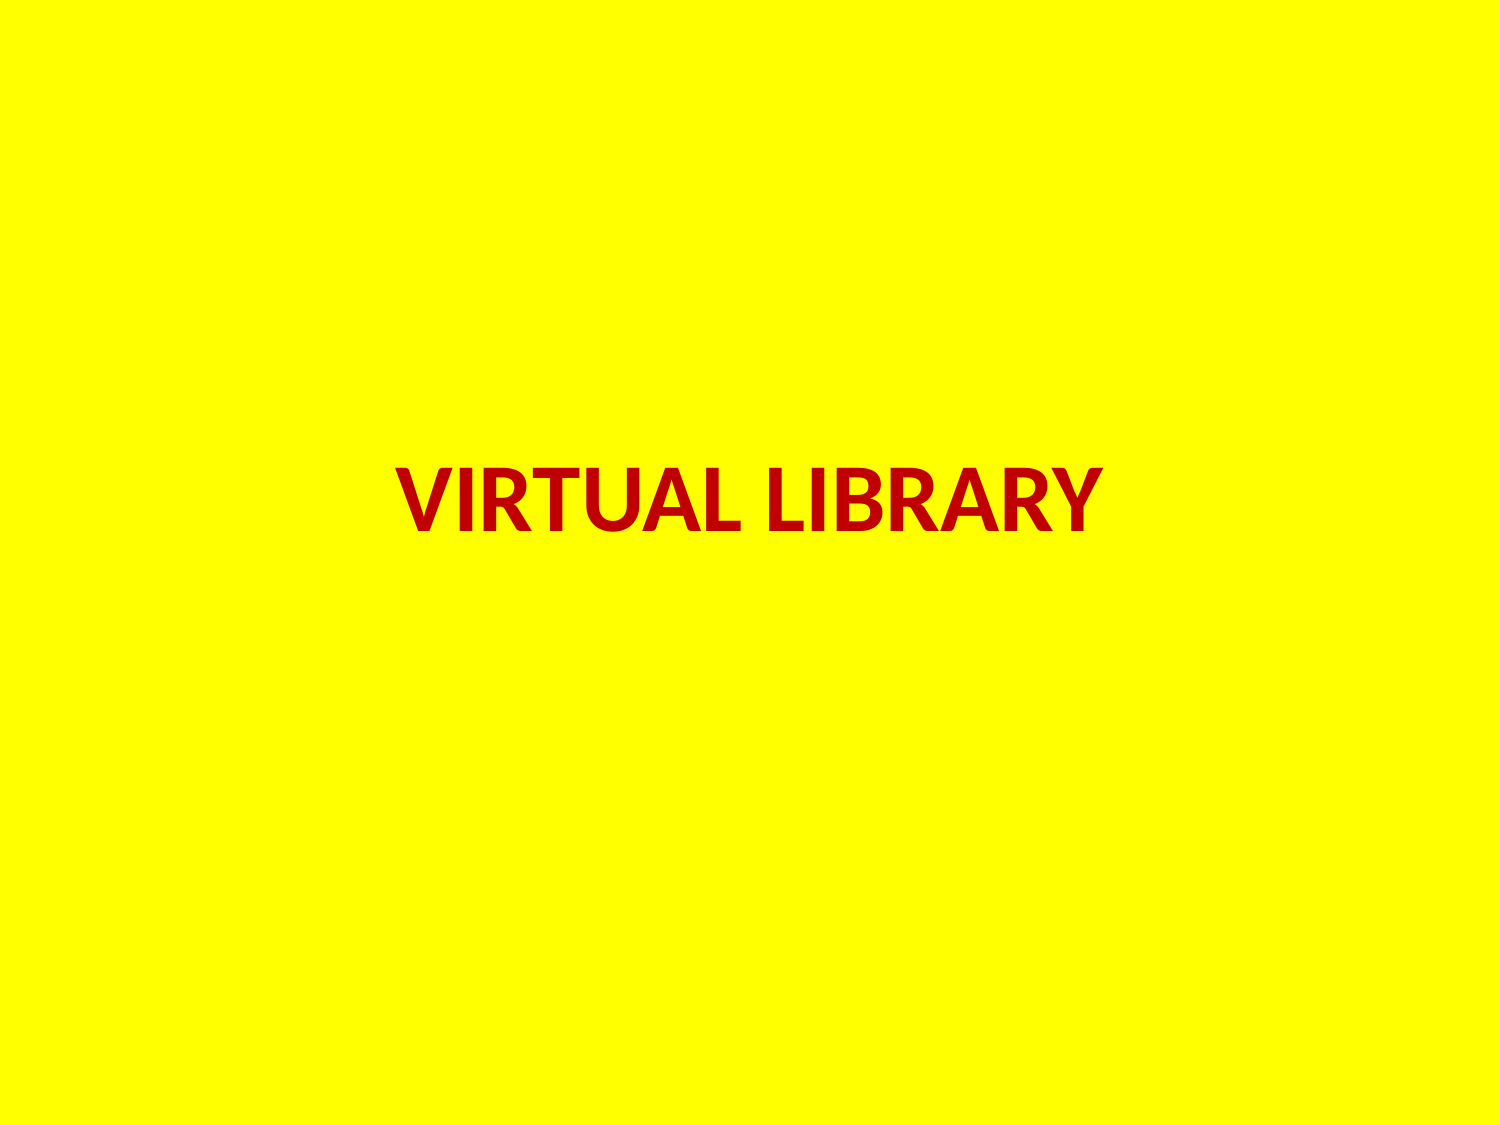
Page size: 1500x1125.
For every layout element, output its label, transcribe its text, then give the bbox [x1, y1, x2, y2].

title VIRTUAL LIBRARY [112, 187, 1388, 1000]
